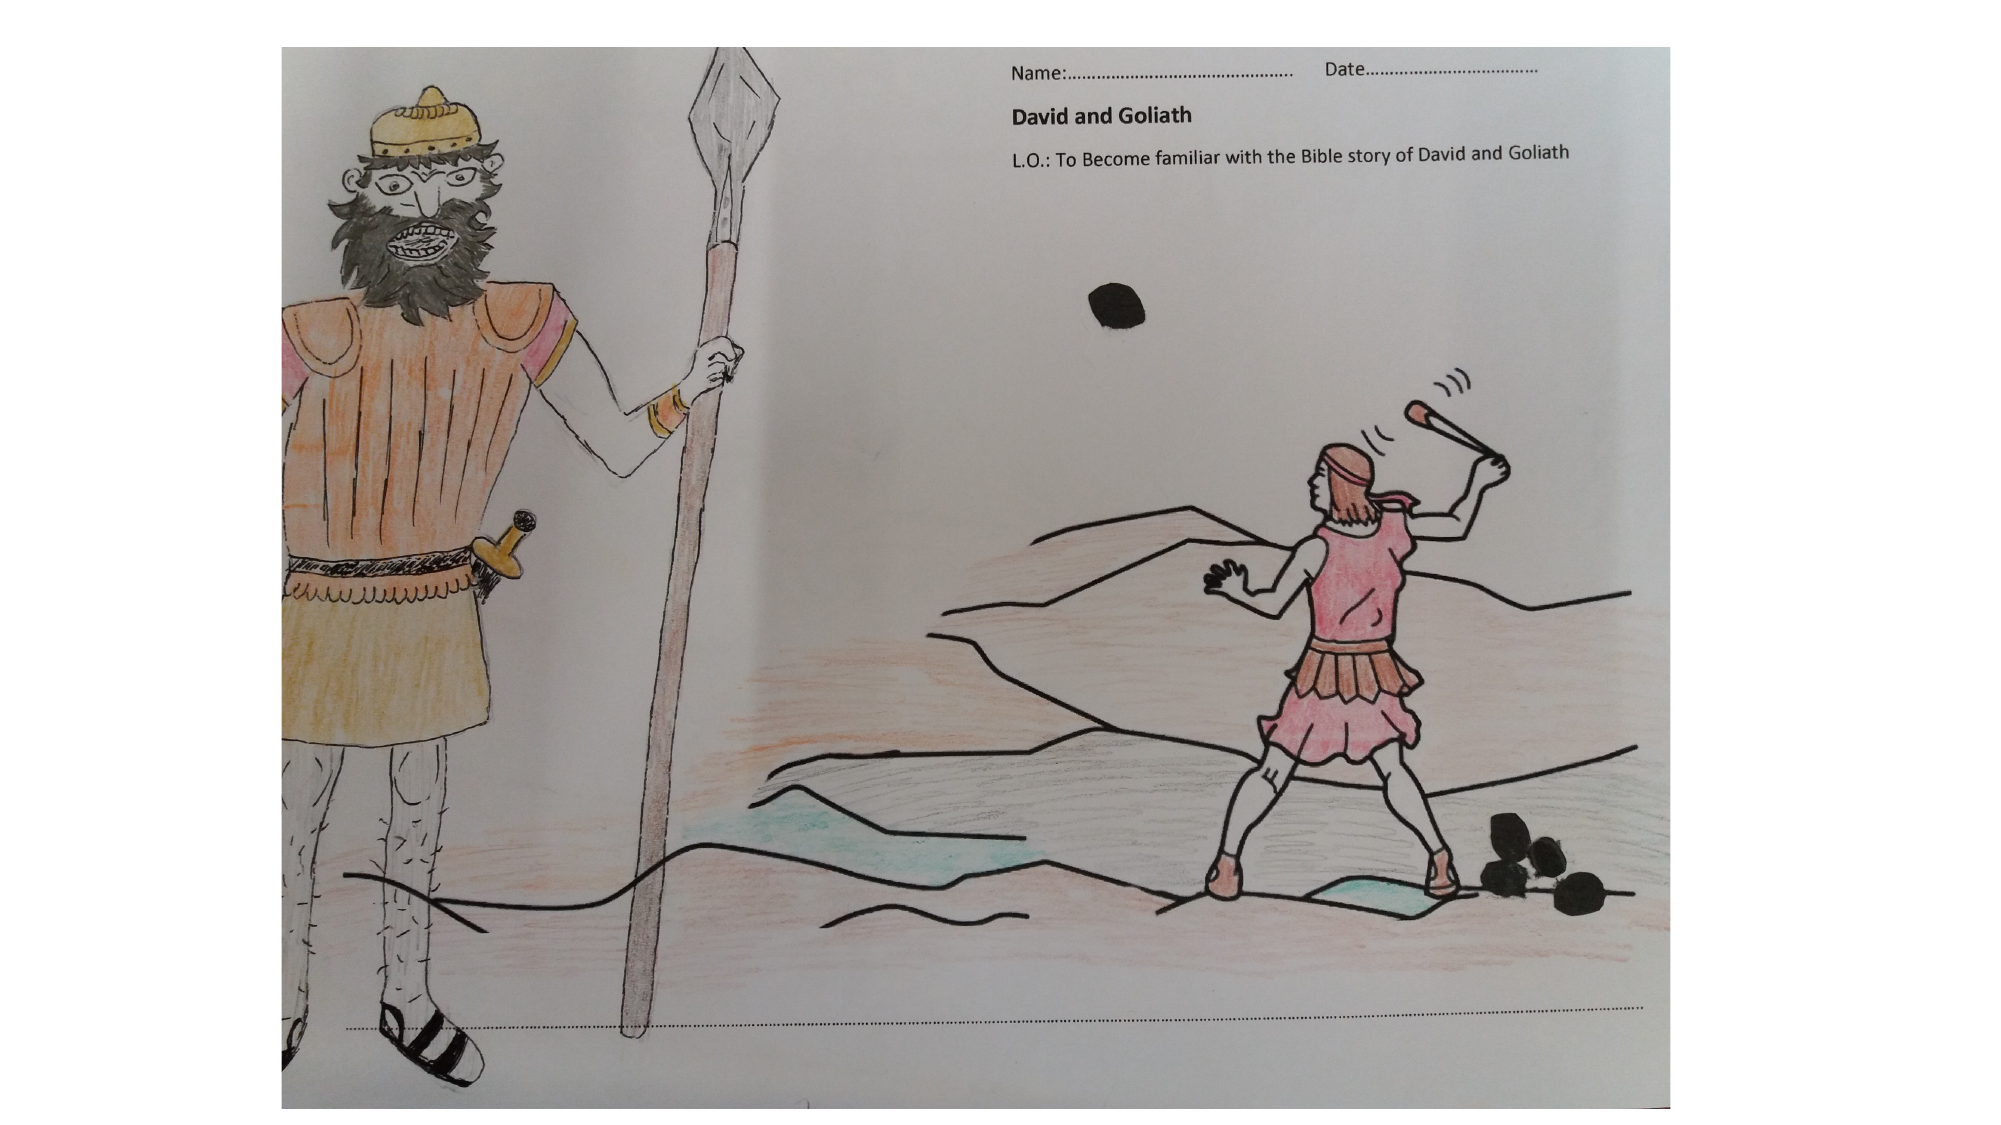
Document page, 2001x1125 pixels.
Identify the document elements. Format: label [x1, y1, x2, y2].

picture [281, 47, 1671, 1109]
